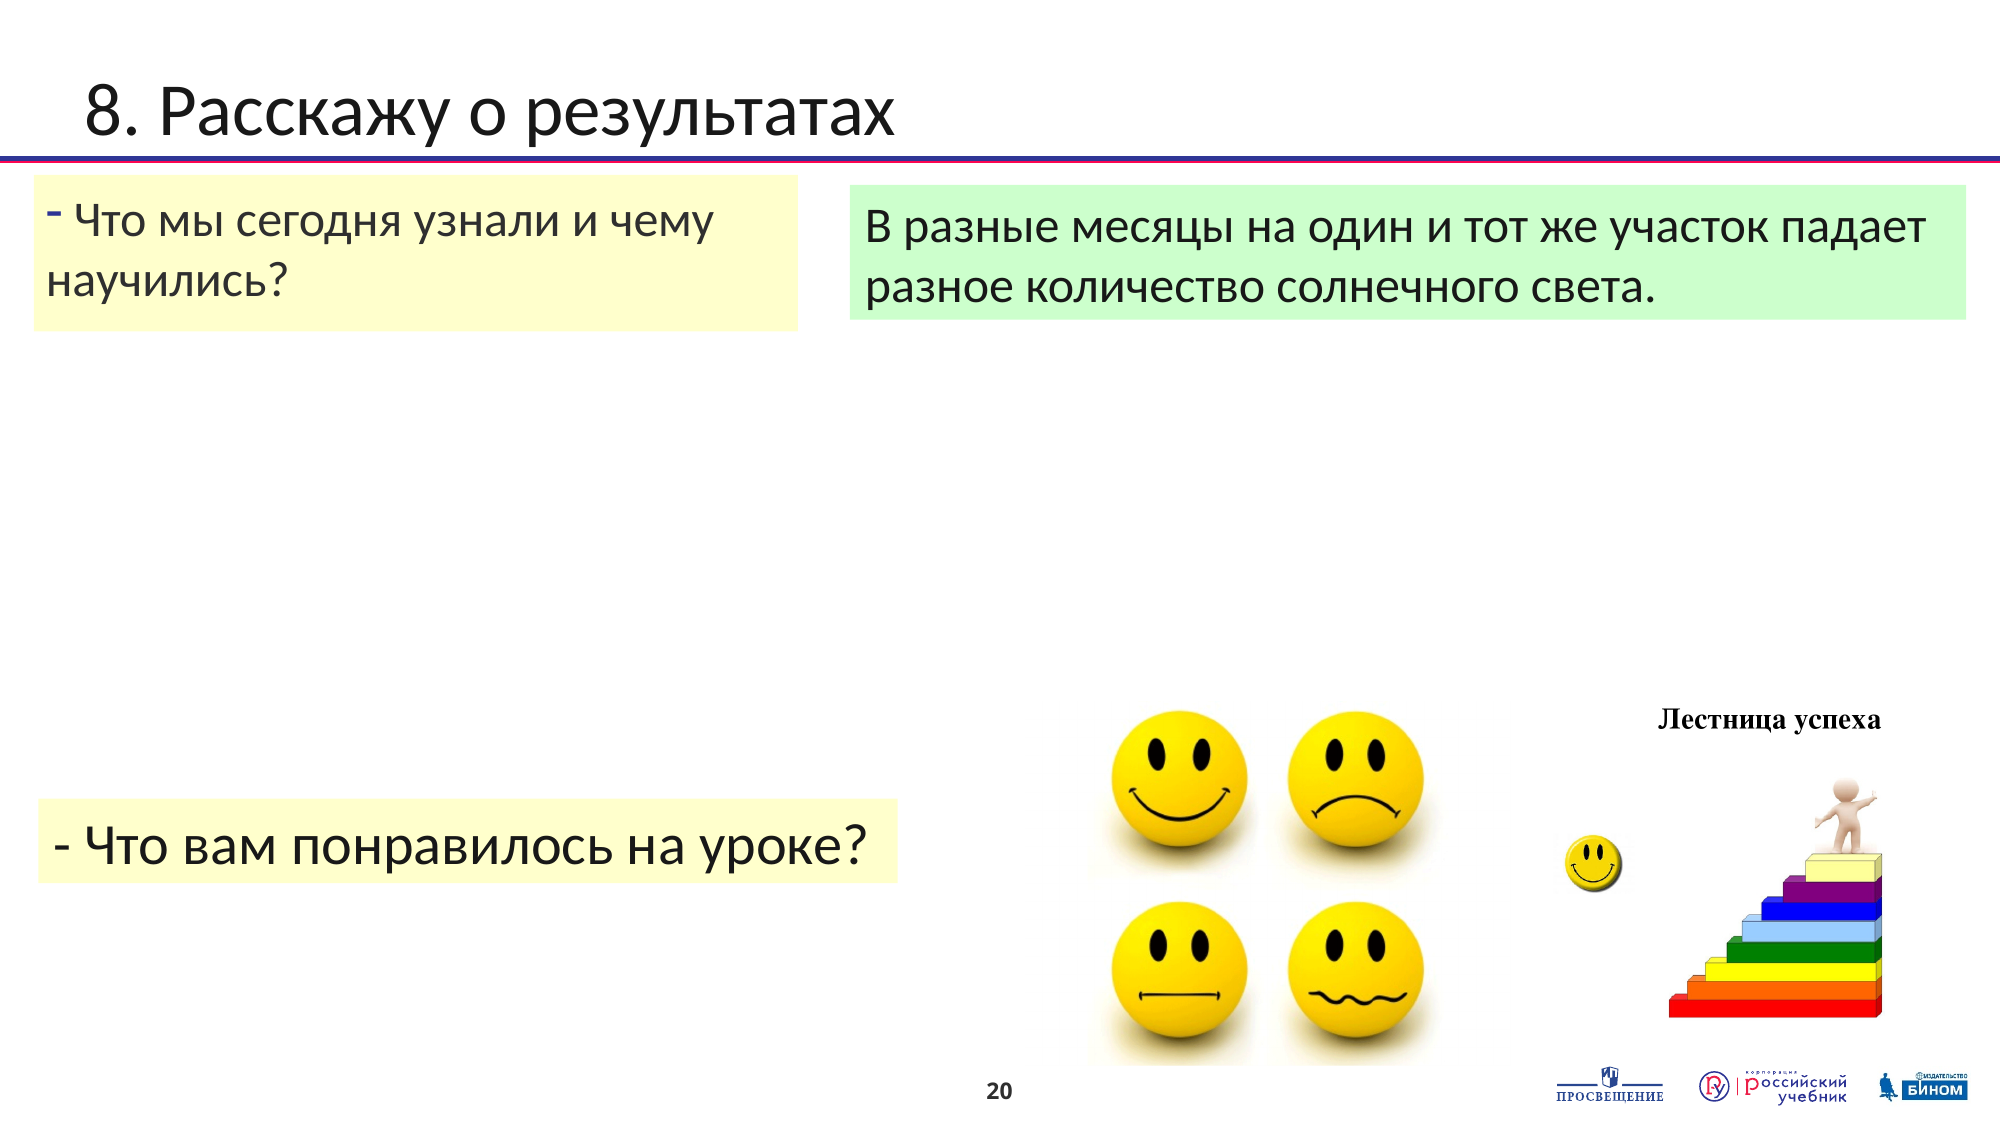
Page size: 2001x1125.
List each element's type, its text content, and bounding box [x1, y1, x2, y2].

title 13. Расскажу о результатах [44, 27, 1770, 114]
picture [1527, 682, 2000, 1046]
picture [1877, 1066, 1971, 1107]
picture [1025, 701, 1511, 1066]
text_box - Что вам понравилось на уроке? [38, 798, 898, 884]
list Что мы сегодня узнали и чему научились? [33, 174, 798, 332]
text_box В разные месяцы на один и тот же участок падает разное количество солнечного света. [849, 184, 1967, 320]
